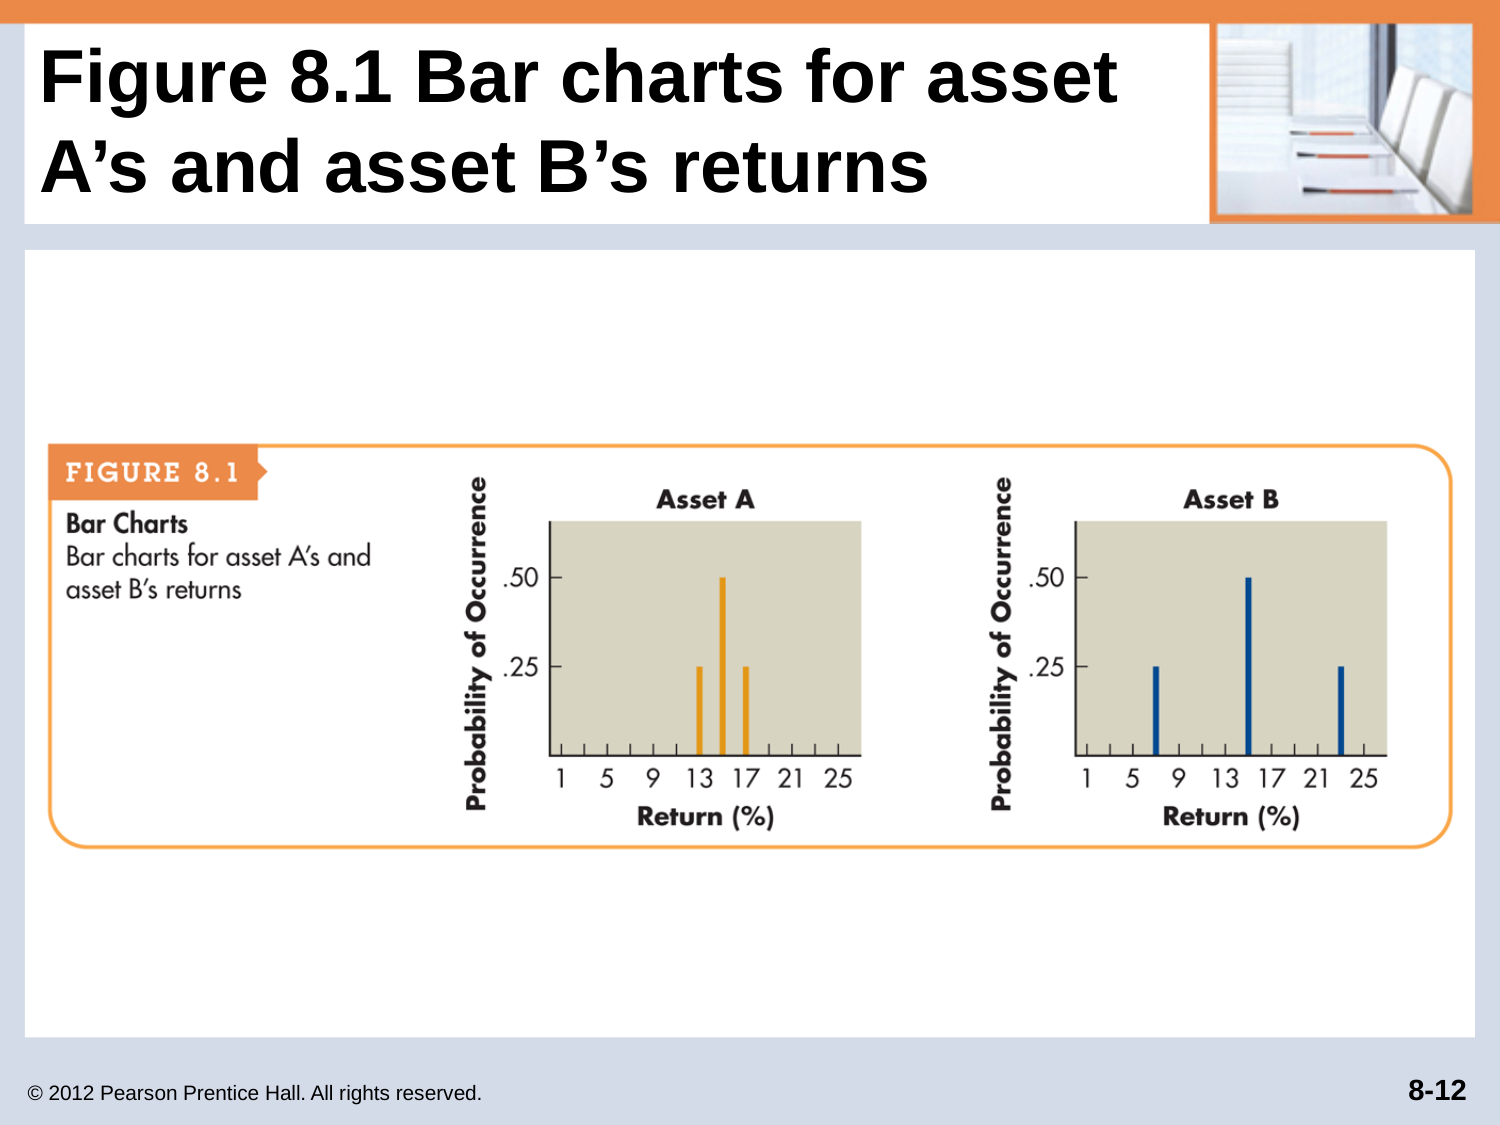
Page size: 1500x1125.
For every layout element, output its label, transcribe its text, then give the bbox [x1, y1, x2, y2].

picture [42, 437, 1458, 855]
footer © 2012 Pearson Prentice Hall. All rights reserved. [12, 1037, 938, 1113]
slide_number 8-12 [1331, 1038, 1482, 1114]
title Figure 8.1 Bar charts for asset A’s and asset B’s returns [24, 19, 1201, 216]
picture [0, 0, 1500, 224]
